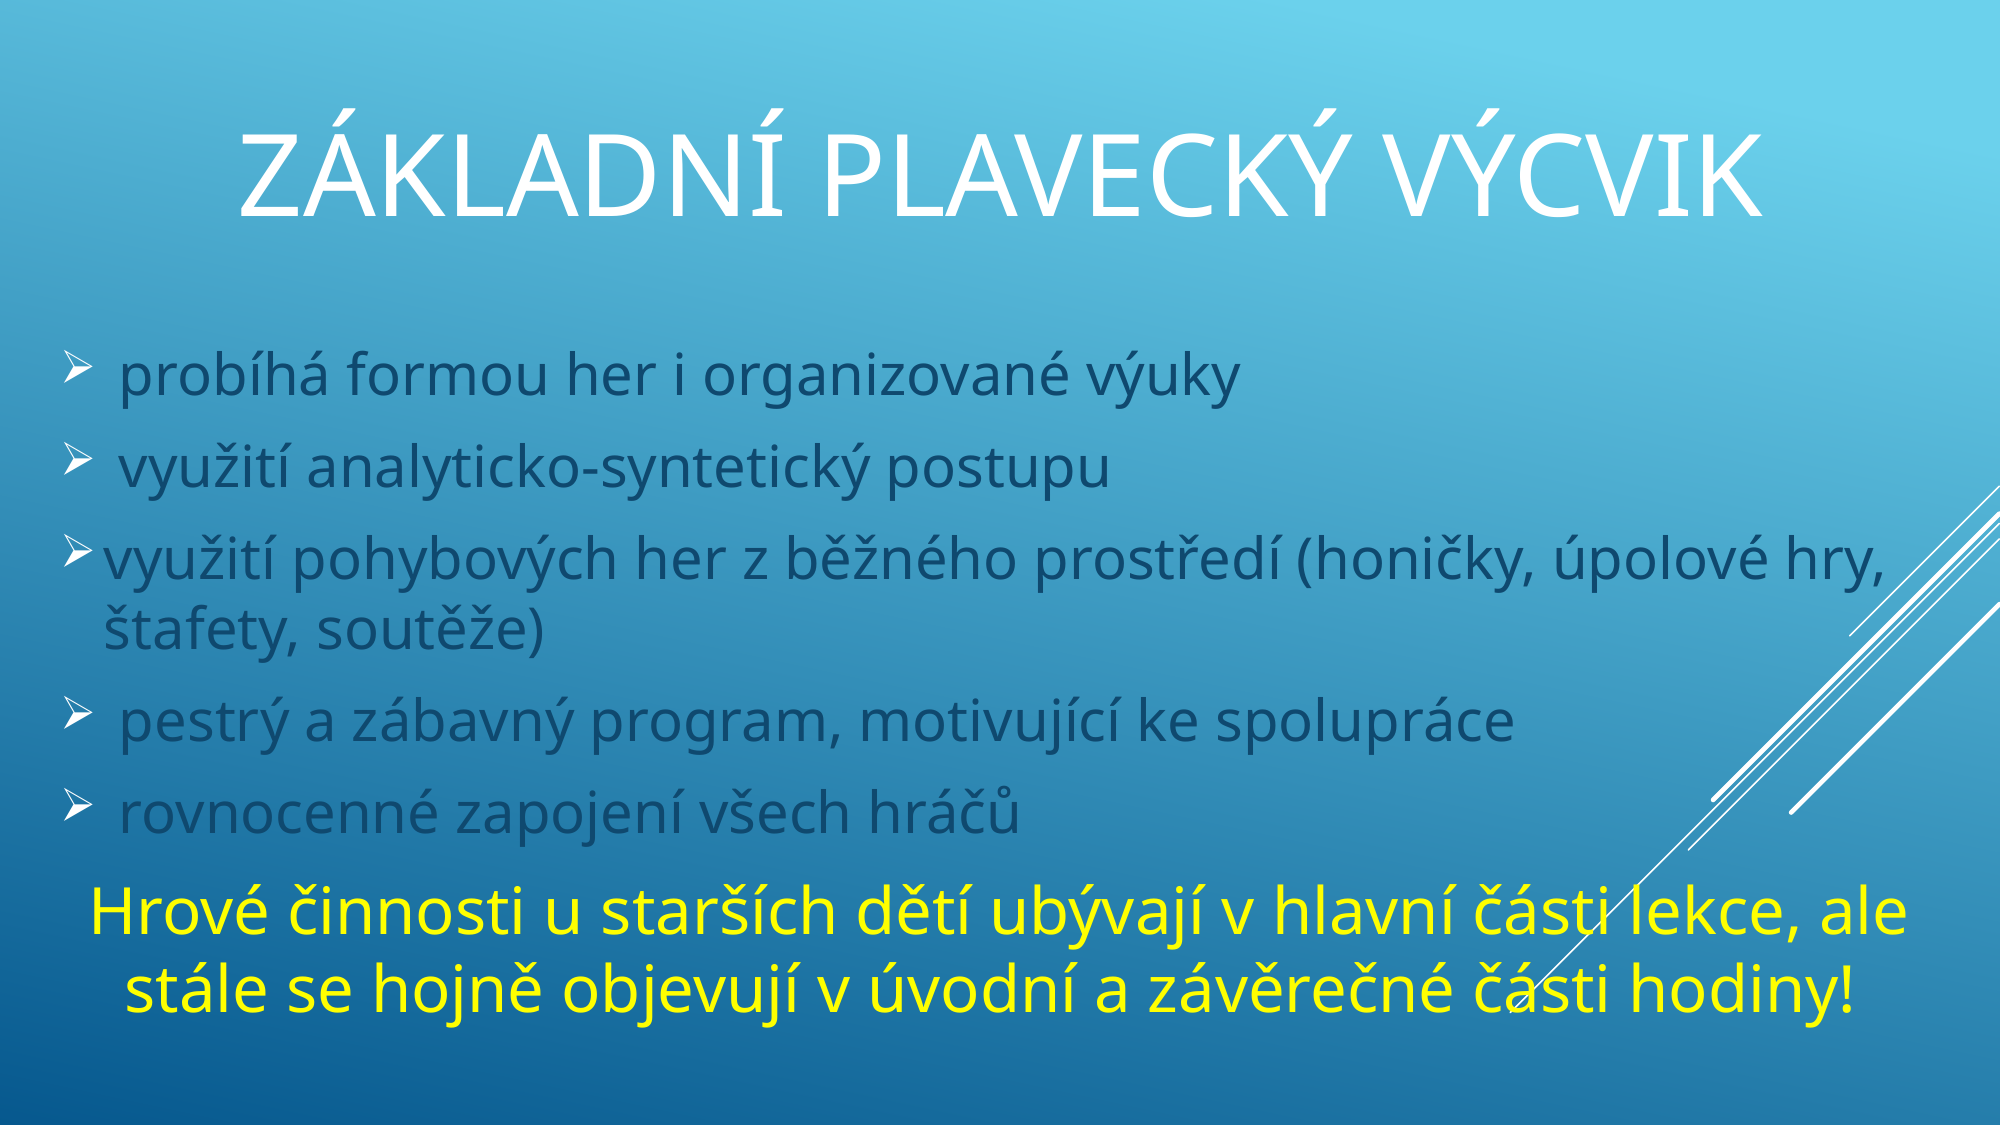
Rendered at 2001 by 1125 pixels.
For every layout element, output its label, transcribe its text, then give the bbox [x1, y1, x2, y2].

list probíhá formou her i organizované výuky využití analyticko-syntetický postupu využití pohybových her z běžného prostředí (honičky, úpolové hry, štafety, soutěže) pestrý a zábavný program, motivující ke spolupráce rovnocenné zapojení všech hráčů Hrové činnosti u starších dětí ubývají v hlavní části lekce, ale stále se hojně objevují v úvodní a závěrečné části hodiny! [45, 329, 1955, 1091]
title Základní plavecký výcvik [72, 46, 1929, 295]
